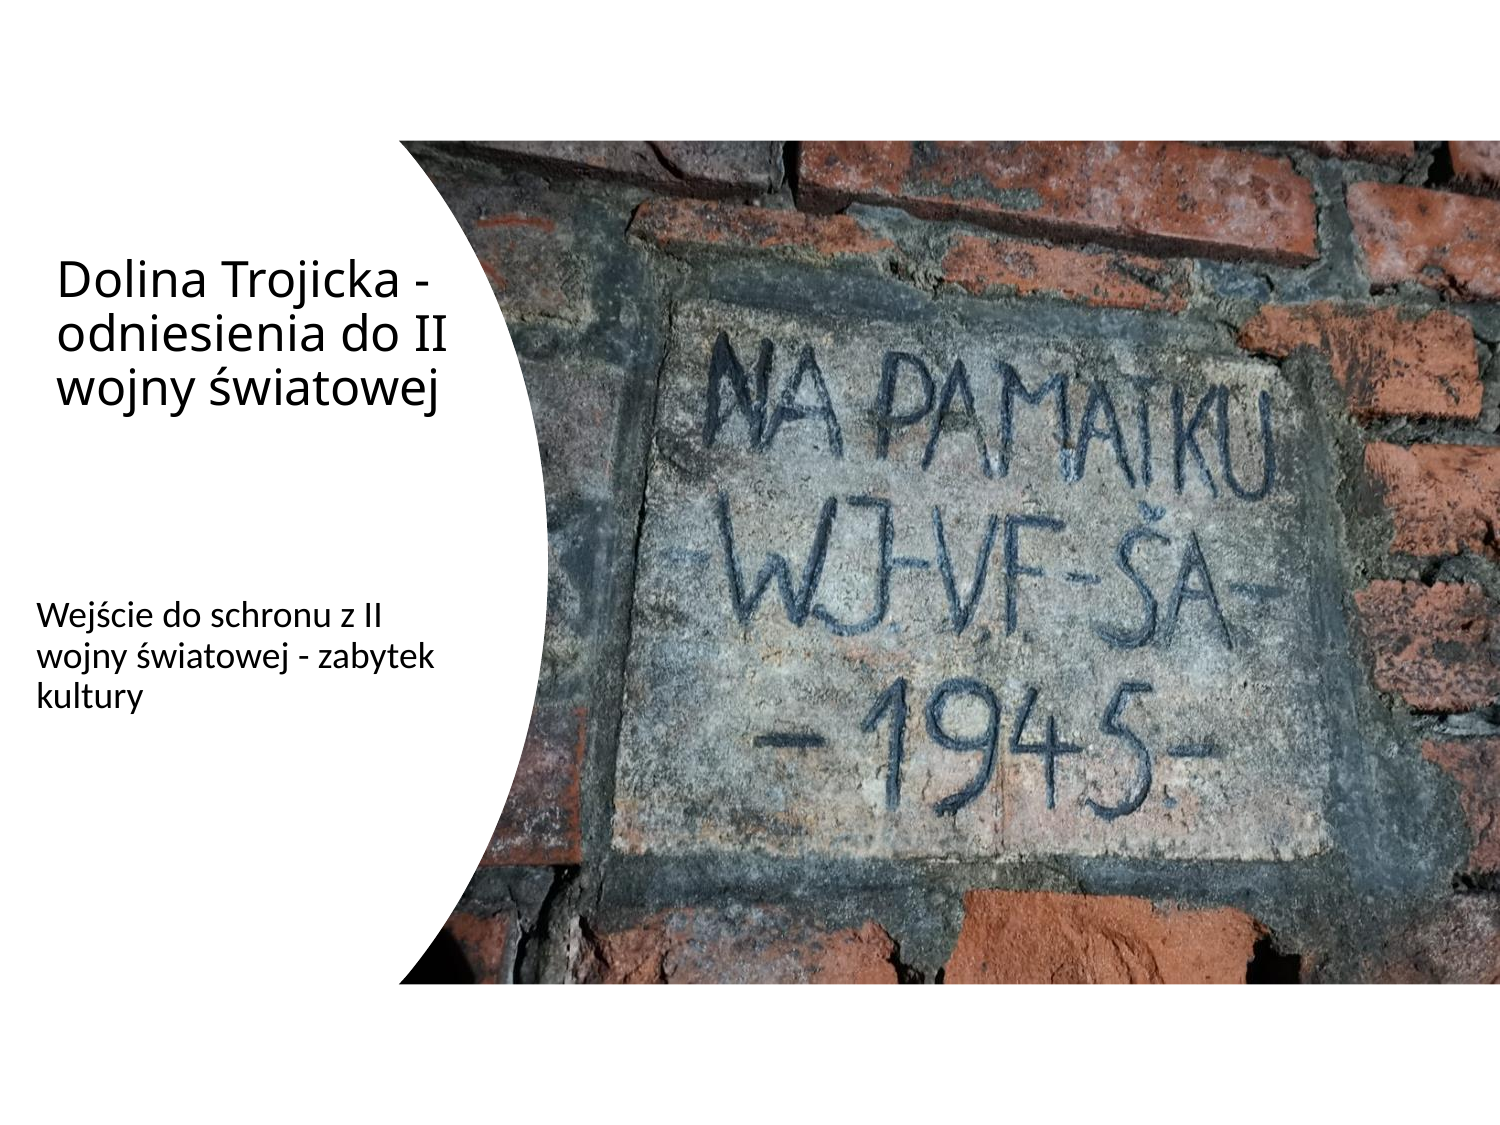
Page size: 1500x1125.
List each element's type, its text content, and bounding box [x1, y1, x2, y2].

picture [398, 140, 1500, 985]
title Dolina Trojicka - odniesienia do II wojny światowej [45, 203, 398, 422]
list Wejście do schronu z II wojny światowej - zabytek kultury [25, 589, 398, 985]
